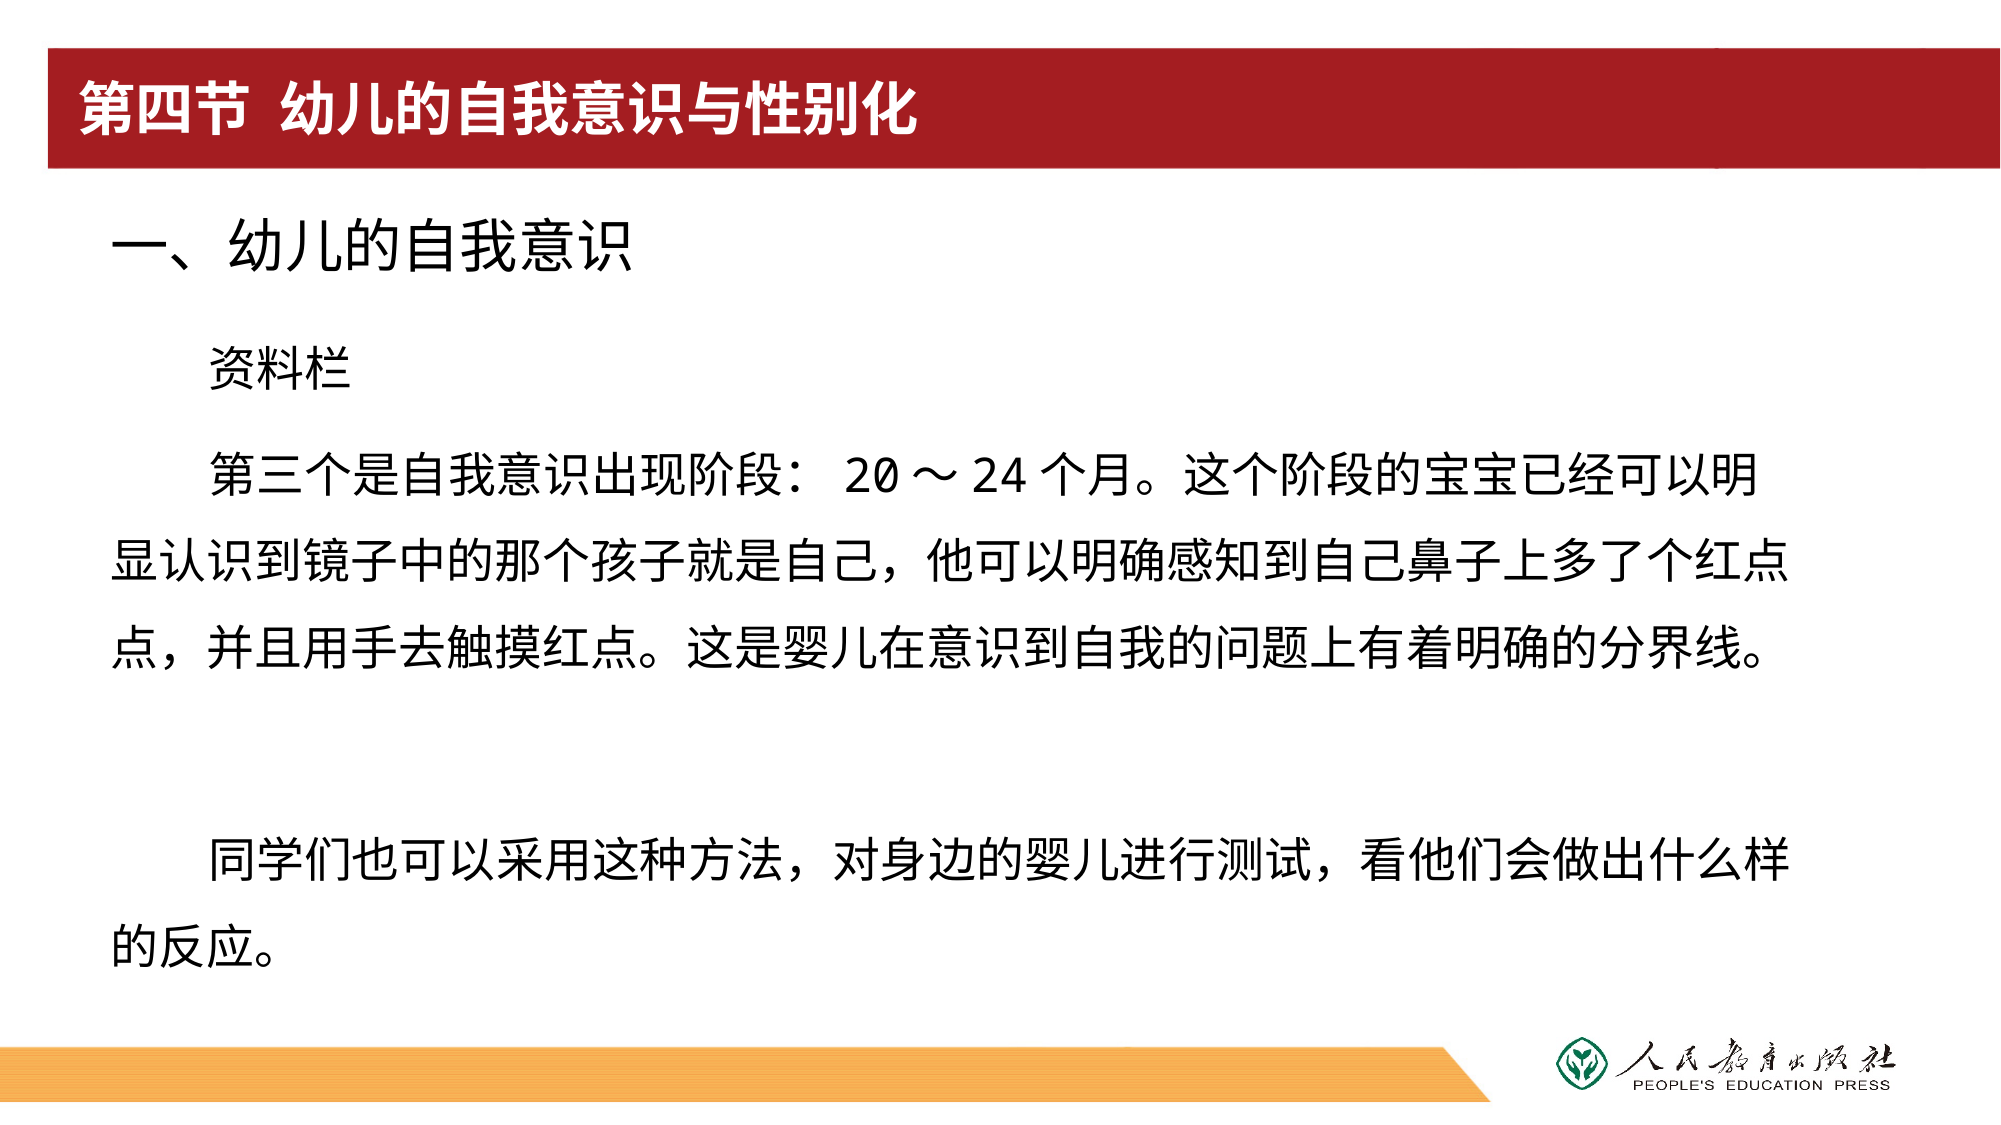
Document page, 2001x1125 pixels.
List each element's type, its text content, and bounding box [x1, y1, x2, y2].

list 资料栏 第三个是自我意识出现阶段：20～24个月。这个阶段的宝宝已经可以明显认识到镜子中的那个孩子就是自己，他可以明确感知到自己鼻子上多了个红点点，并且用手去触摸红点。这是婴儿在意识到自我的问题上有着明确的分界线。 同学们也可以采用这种方法，对身边的婴儿进行测试，看他们会做出什么样的反应。 [95, 301, 1821, 1068]
picture [0, 0, 2001, 1125]
title 第四节 幼儿的自我意识与性别化 [62, 57, 1788, 167]
list 一、幼儿的自我意识 [95, 209, 1794, 338]
